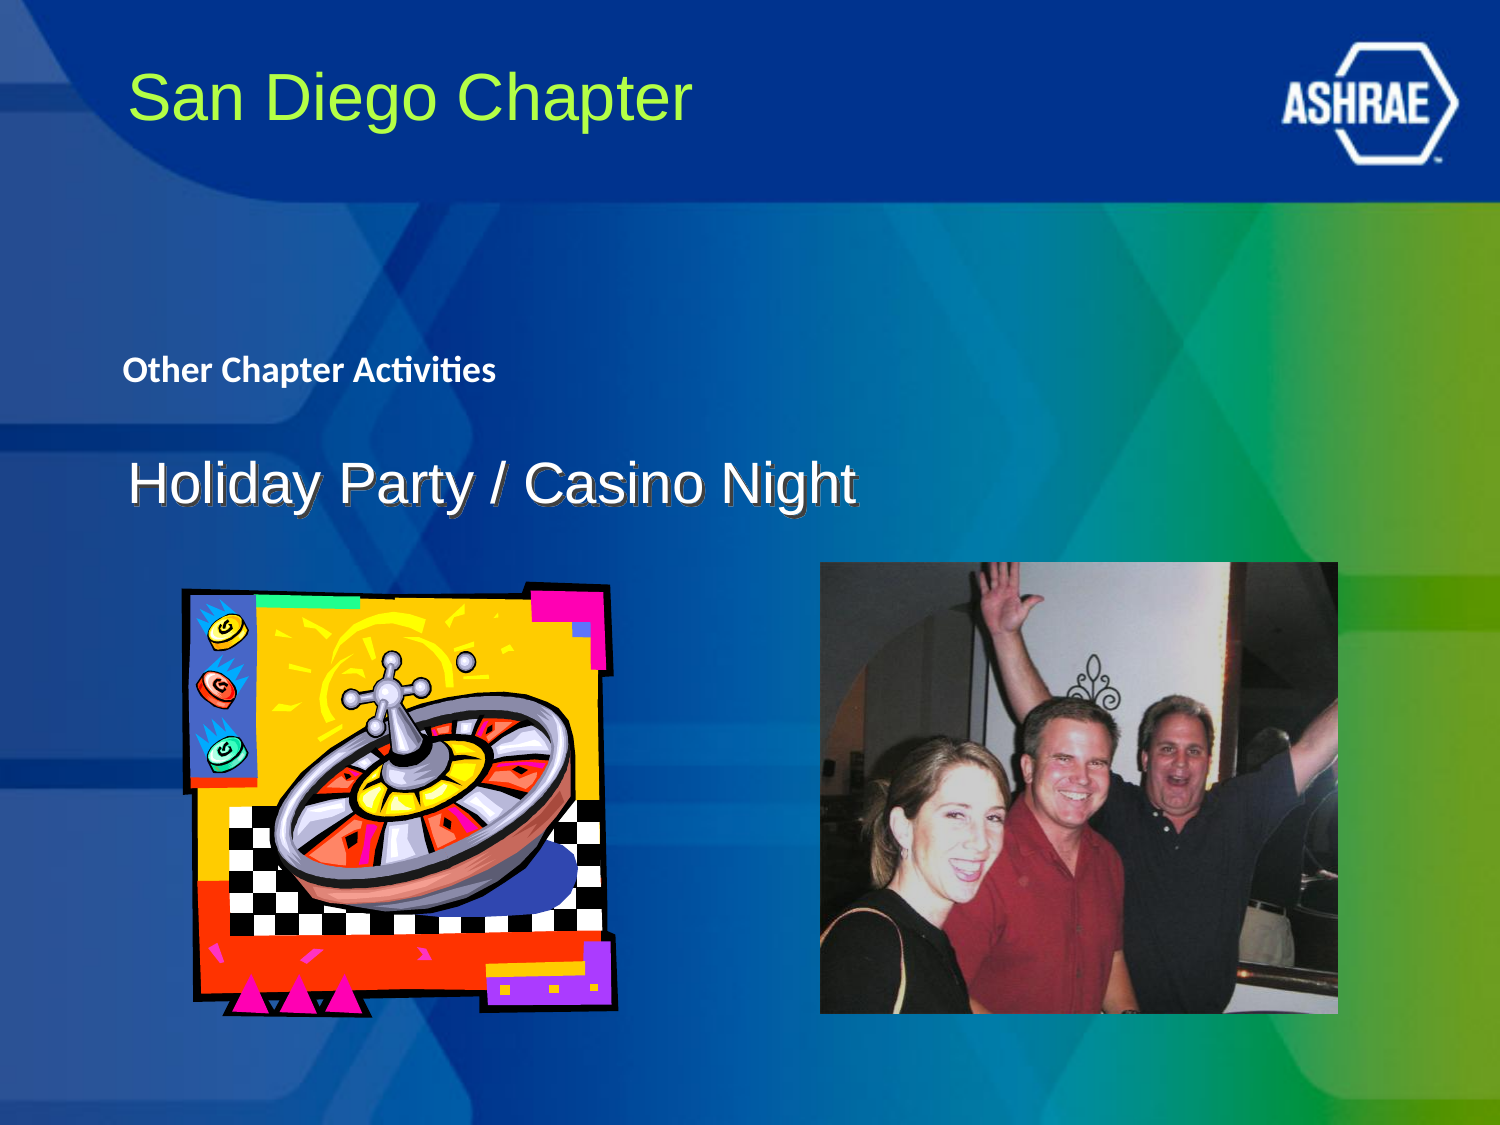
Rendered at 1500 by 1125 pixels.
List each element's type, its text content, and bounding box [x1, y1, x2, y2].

list Holiday Party / Casino Night [112, 437, 1463, 563]
text_box Other Chapter Activities [108, 337, 512, 398]
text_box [174, 574, 626, 1025]
title San Diego Chapter [112, 0, 1463, 188]
picture [0, 0, 1500, 1125]
